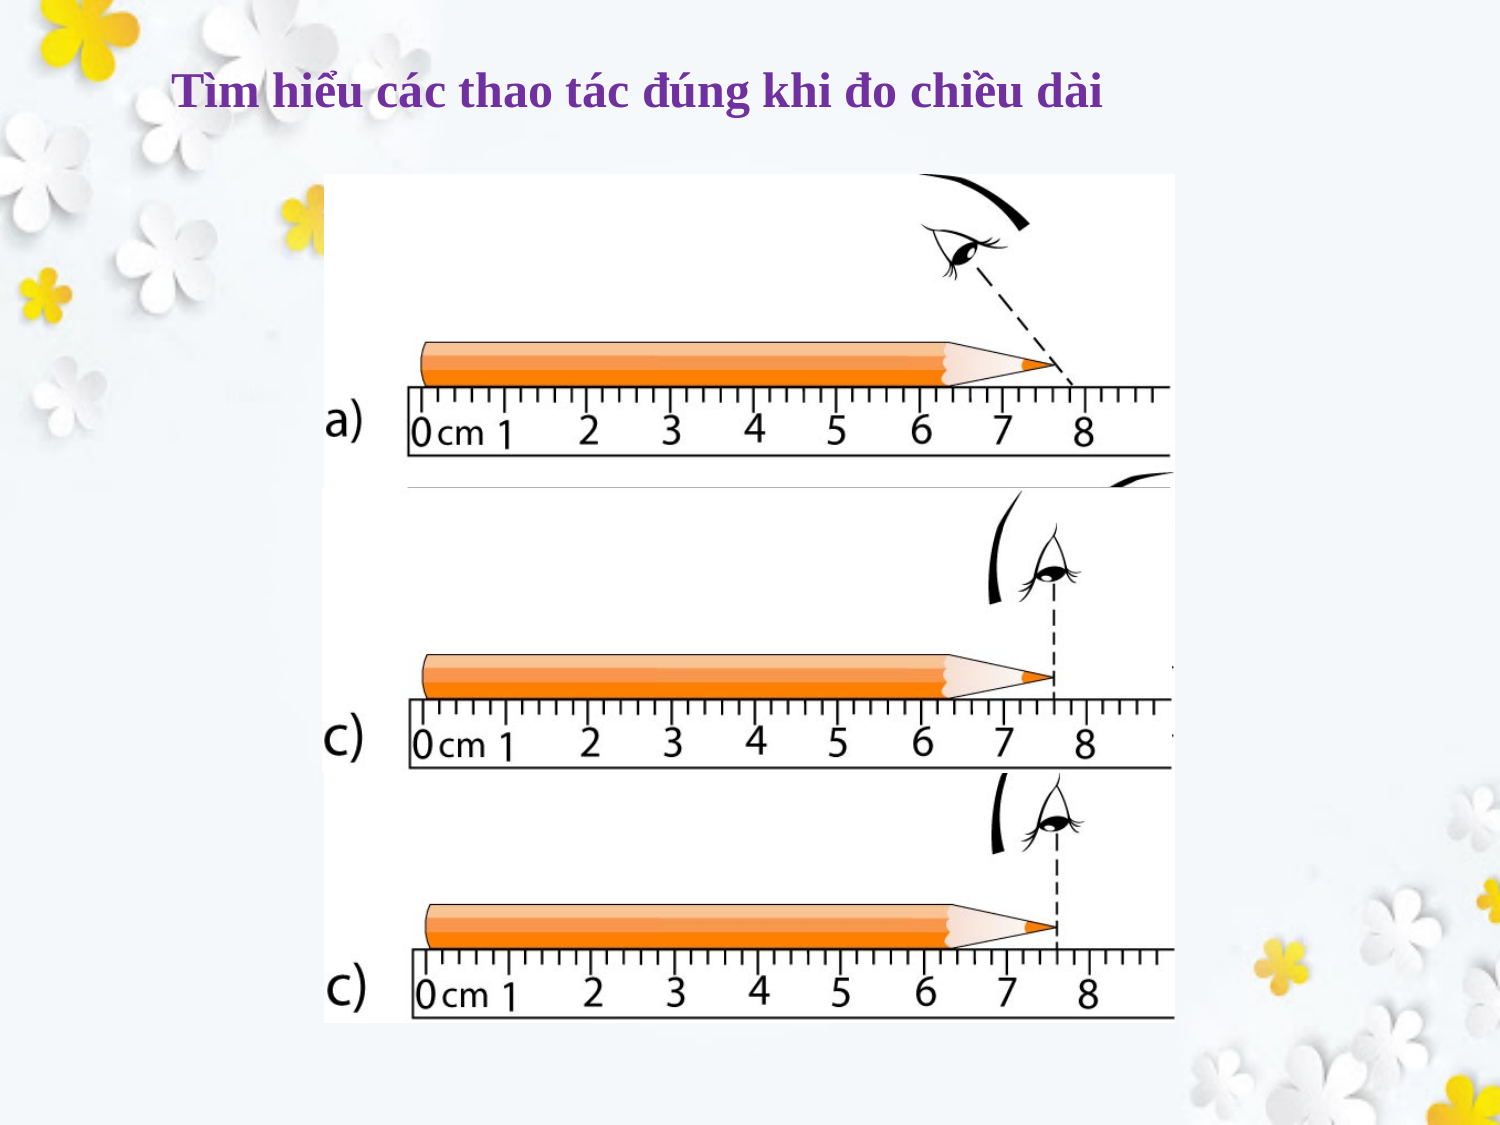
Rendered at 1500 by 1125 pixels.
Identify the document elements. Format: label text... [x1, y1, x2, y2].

text_box Tìm hiểu các thao tác đúng khi đo chiều dài [156, 49, 1369, 125]
picture [0, 0, 1500, 1125]
